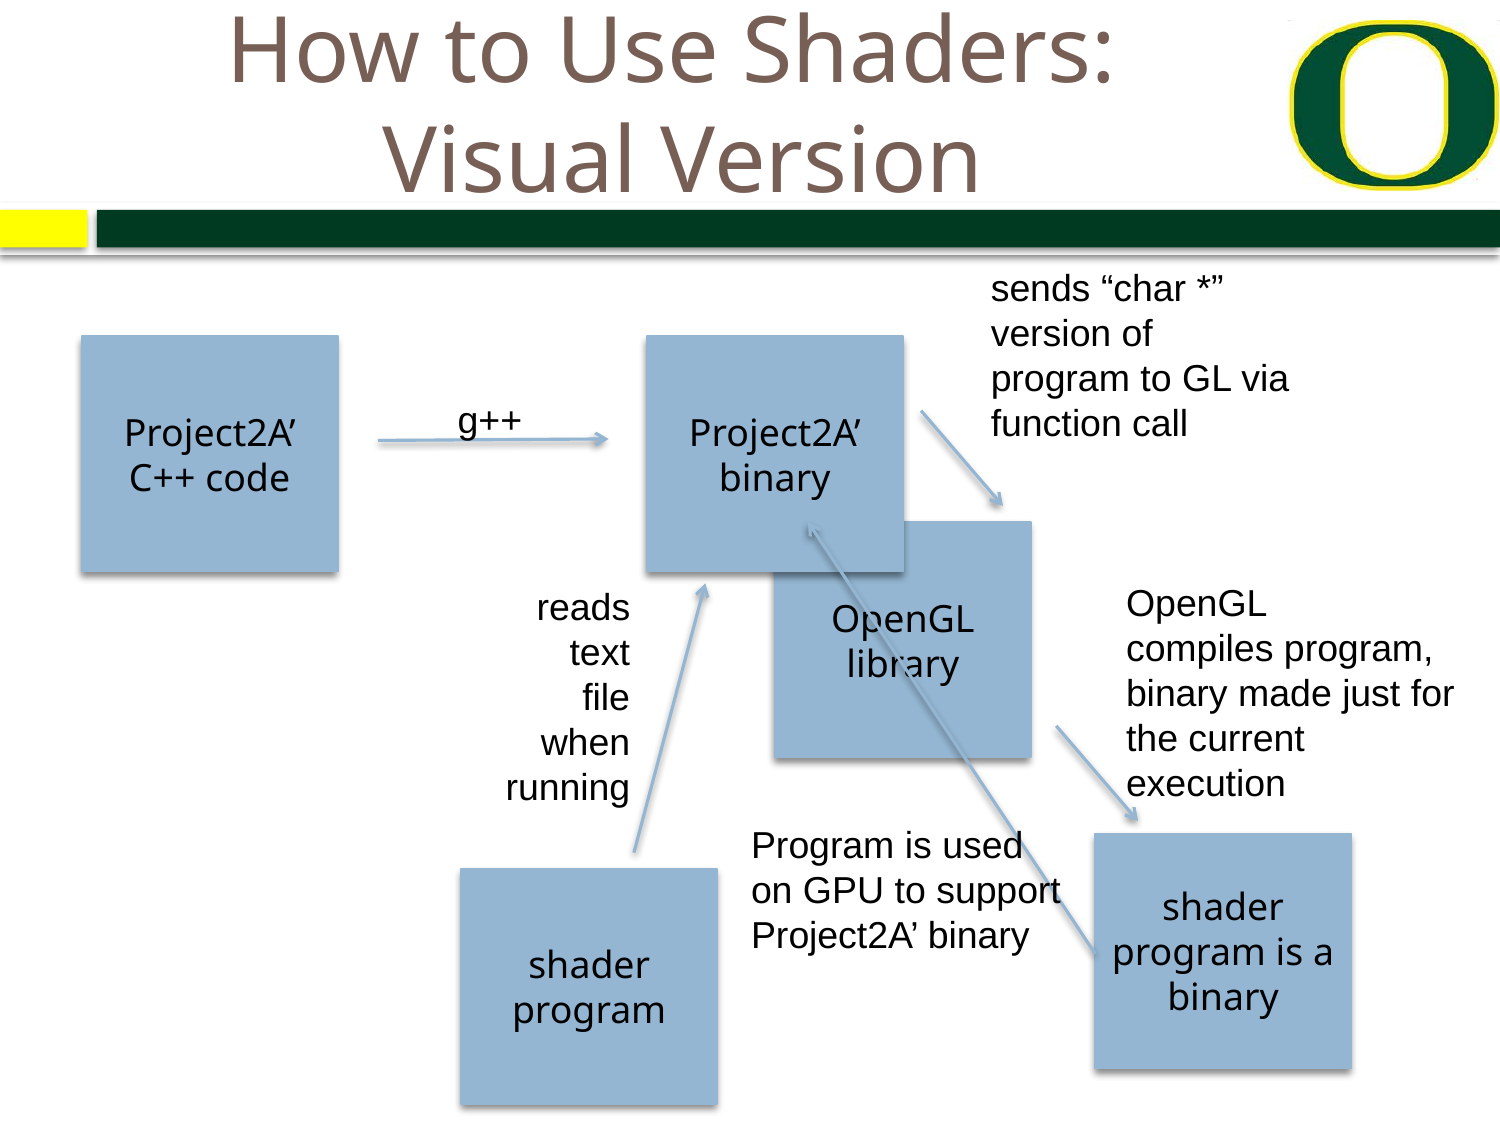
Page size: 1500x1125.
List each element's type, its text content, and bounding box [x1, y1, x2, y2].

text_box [735, 521, 1112, 966]
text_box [377, 388, 609, 450]
text_box shader program [460, 868, 718, 1105]
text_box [1117, 571, 1487, 822]
picture [1287, 20, 1500, 191]
text_box Project2A’ C++ code [81, 335, 339, 572]
title How to Use Shaders: Visual Version [100, 19, 1267, 183]
text_box shader program is a binary [1094, 833, 1352, 1069]
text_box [488, 575, 706, 853]
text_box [920, 255, 1352, 507]
text_box Project2A’ binary [646, 335, 904, 572]
